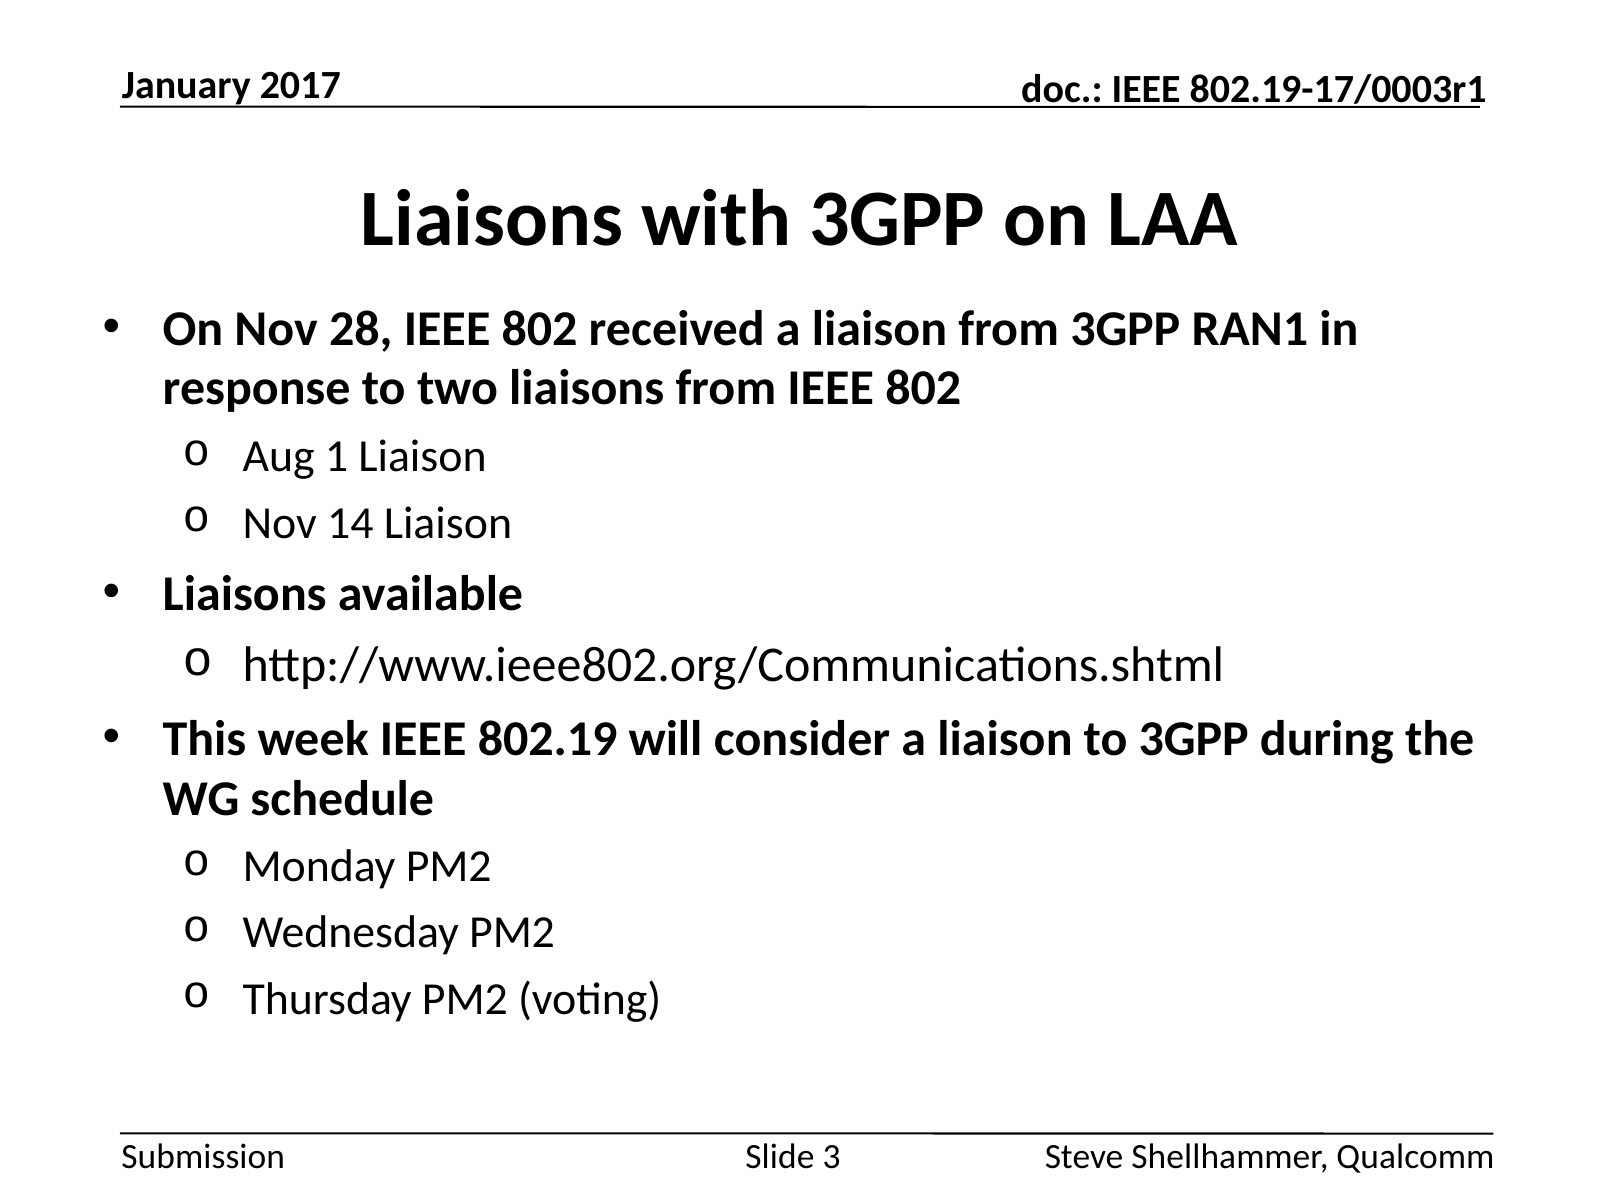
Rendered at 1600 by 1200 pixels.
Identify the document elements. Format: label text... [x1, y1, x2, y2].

title Liaisons with 3GPP on LAA [119, 119, 1480, 287]
list On Nov 28, IEEE 802 received a liaison from 3GPP RAN1 in response to two liaisons from IEEE 802 Aug 1 Liaison Nov 14 Liaison Liaisons available http://www.ieee802.org/Communications.shtml This week IEEE 802.19 will consider a liaison to 3GPP during the WG schedule Monday PM2 Wednesday PM2 Thursday PM2 (voting) [87, 287, 1513, 1101]
slide_number Slide 3 [733, 1132, 854, 1197]
footer Steve Shellhammer, Qualcomm [937, 1132, 1495, 1174]
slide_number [121, 58, 451, 107]
